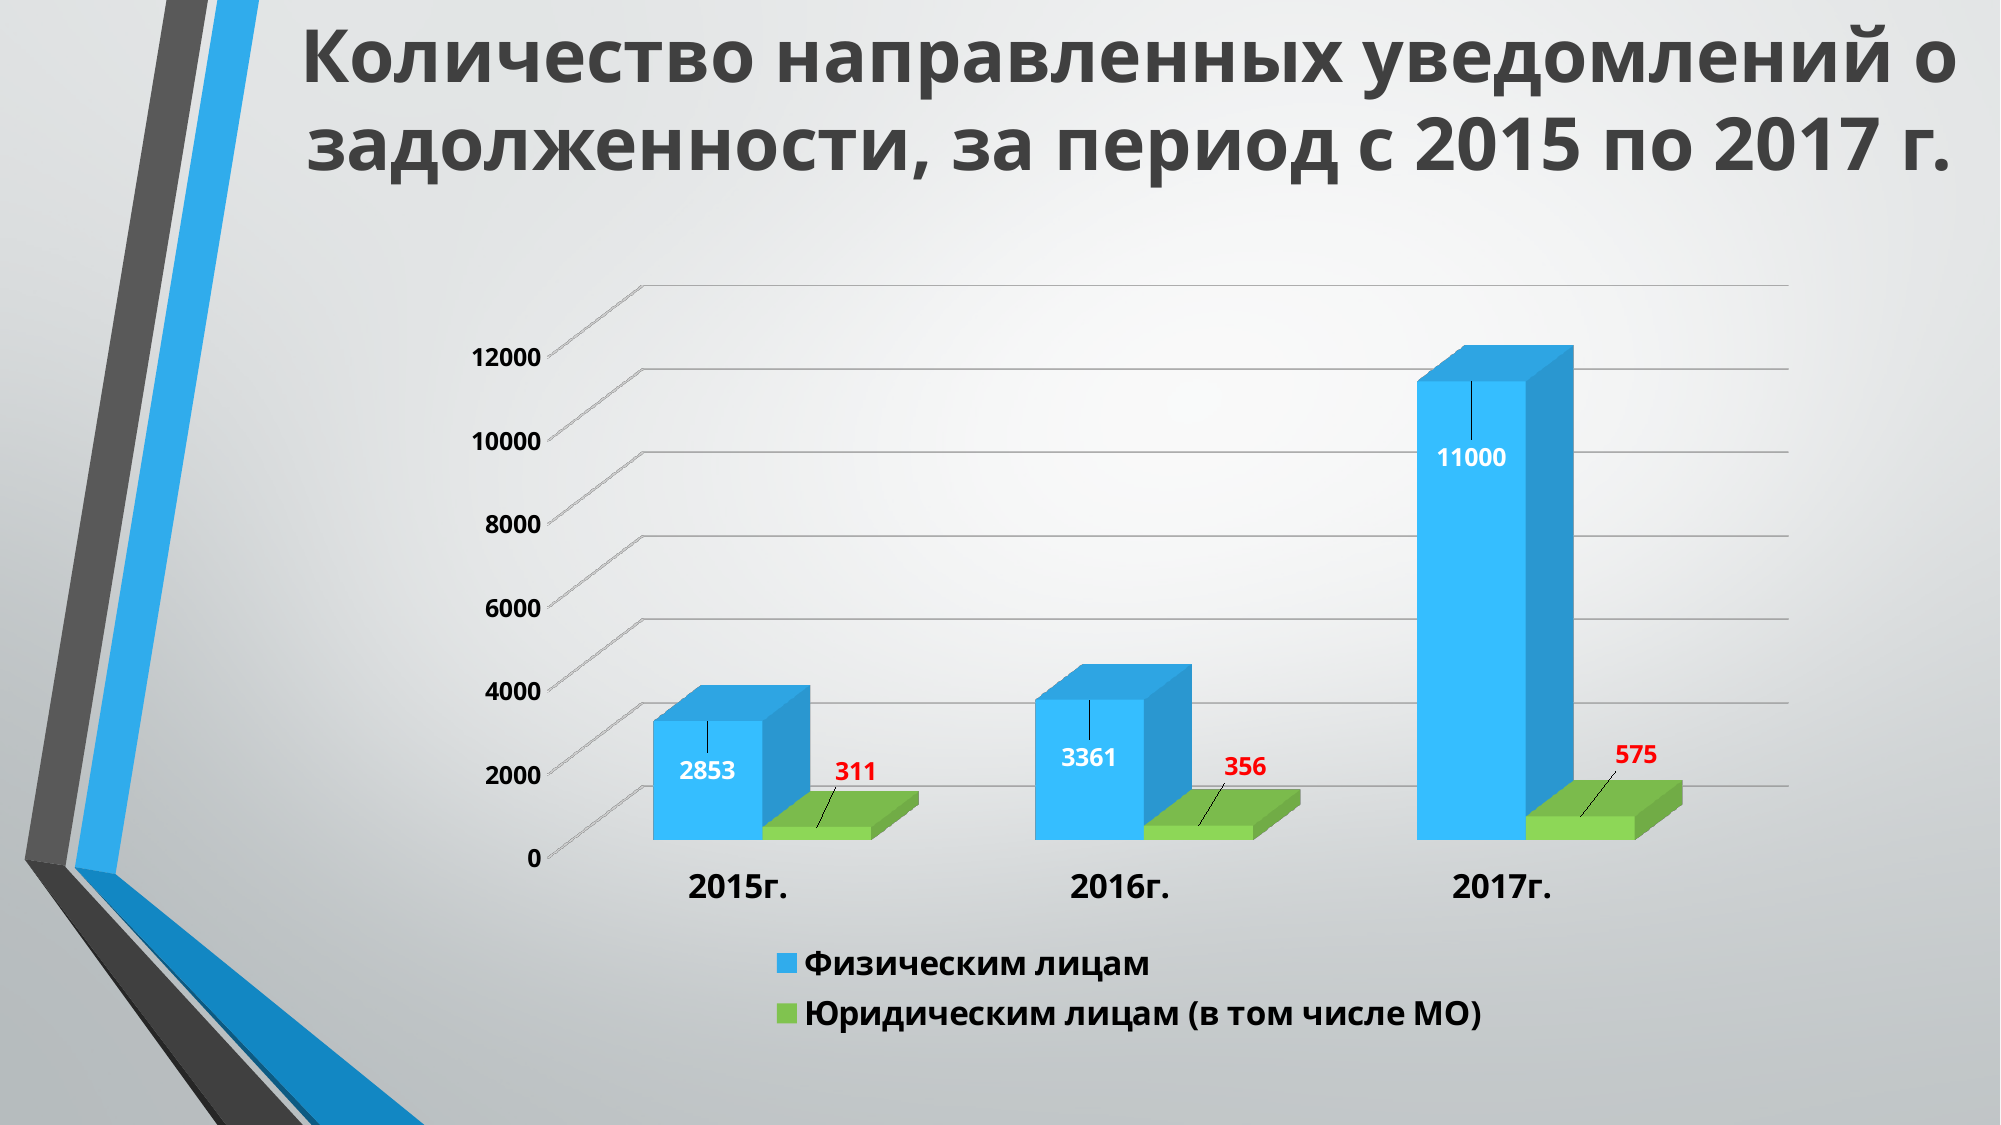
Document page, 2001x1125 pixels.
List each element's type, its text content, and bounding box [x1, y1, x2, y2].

chart [437, 269, 1823, 1043]
title Количество направленных уведомлений о задолженности, за период с 2015 по 2017 г. [259, 0, 2000, 195]
